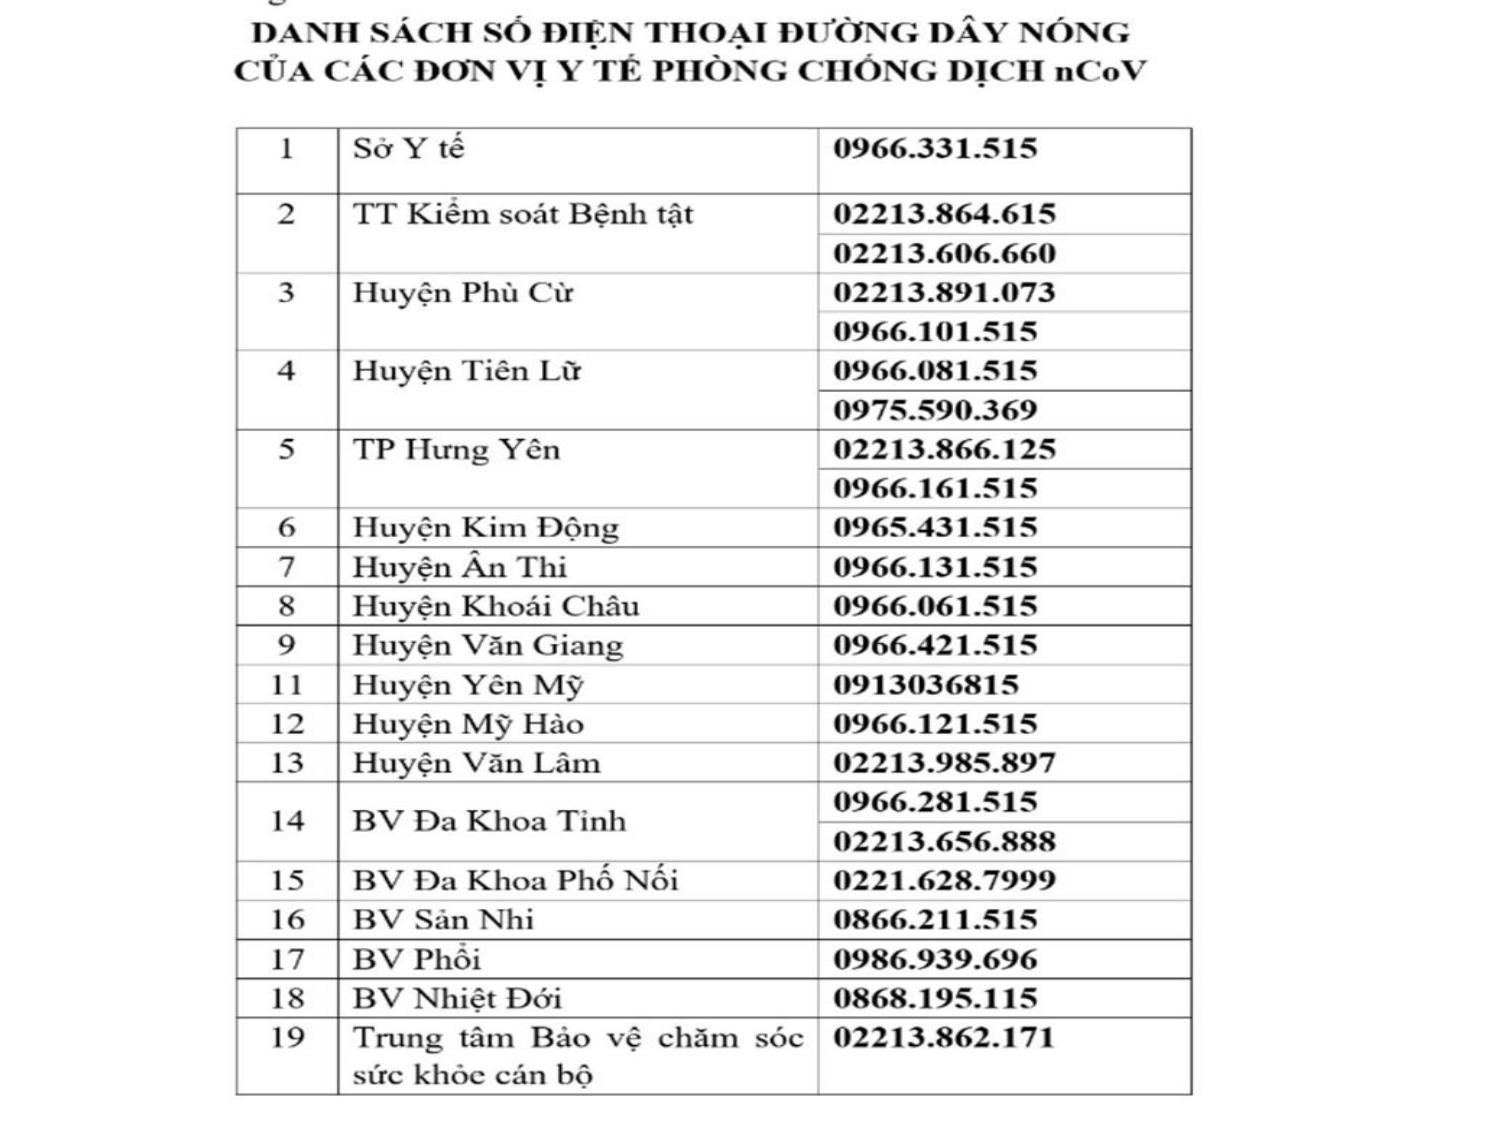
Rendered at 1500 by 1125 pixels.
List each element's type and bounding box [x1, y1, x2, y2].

picture [187, 0, 1219, 1106]
